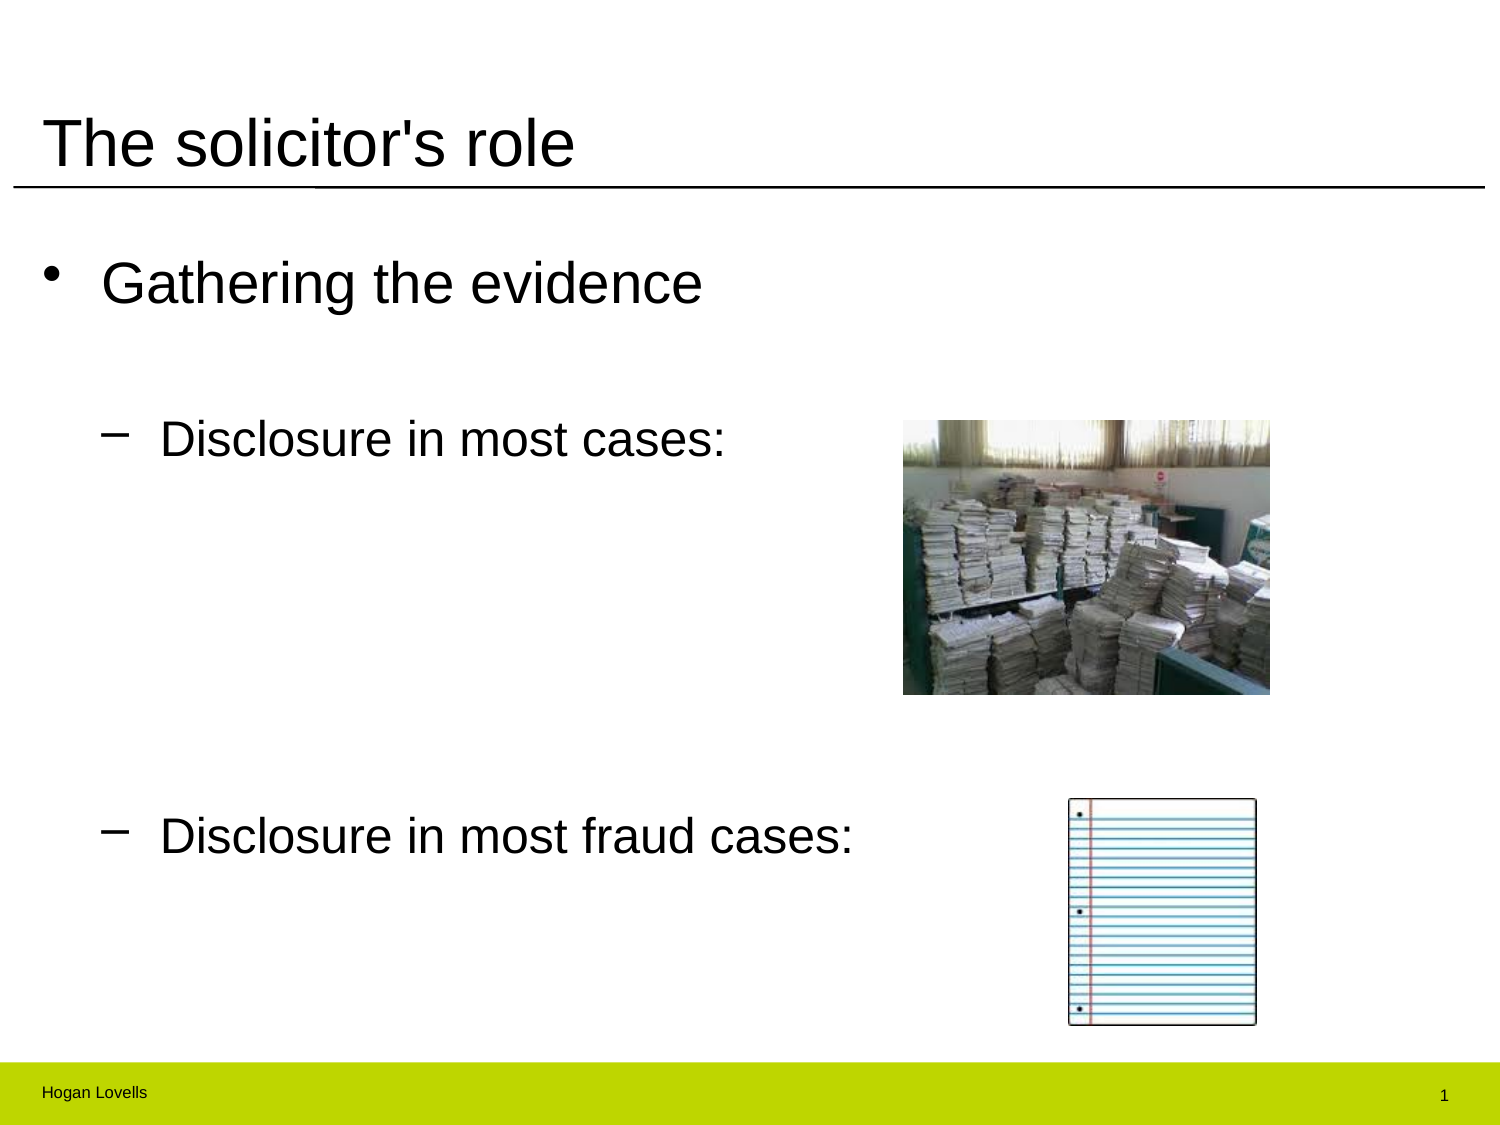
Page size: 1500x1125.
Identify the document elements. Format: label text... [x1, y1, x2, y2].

slide_number 1 [1382, 1065, 1464, 1125]
title The solicitor's role [27, 0, 1499, 188]
list Gathering the evidence Disclosure in most cases: Disclosure in most fraud cases: [27, 237, 1470, 1059]
picture [903, 420, 1270, 696]
picture [1068, 798, 1257, 1026]
